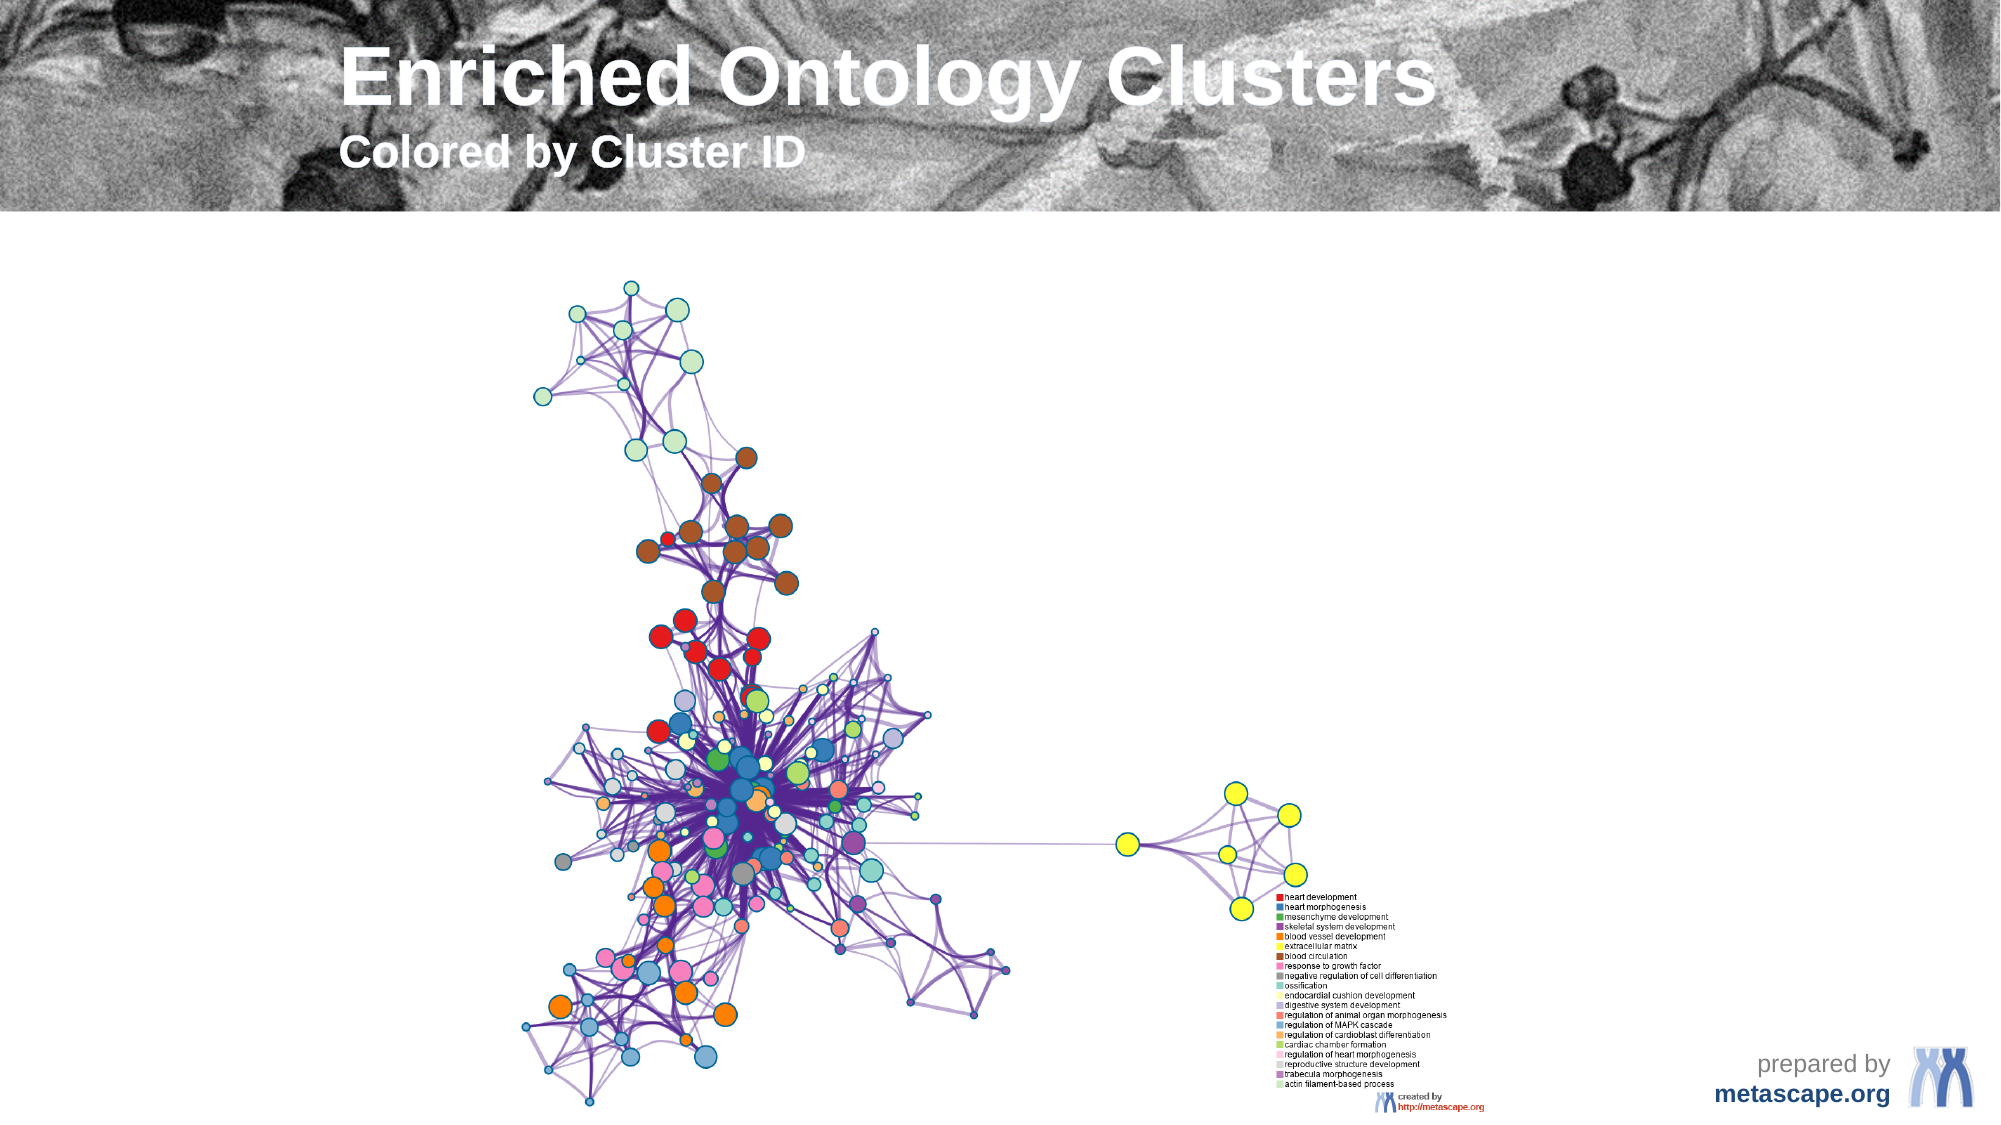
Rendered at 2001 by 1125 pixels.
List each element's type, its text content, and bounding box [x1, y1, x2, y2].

title Enriched Ontology Clusters Colored by Cluster ID [323, 11, 1501, 187]
picture [0, 0, 2001, 1125]
